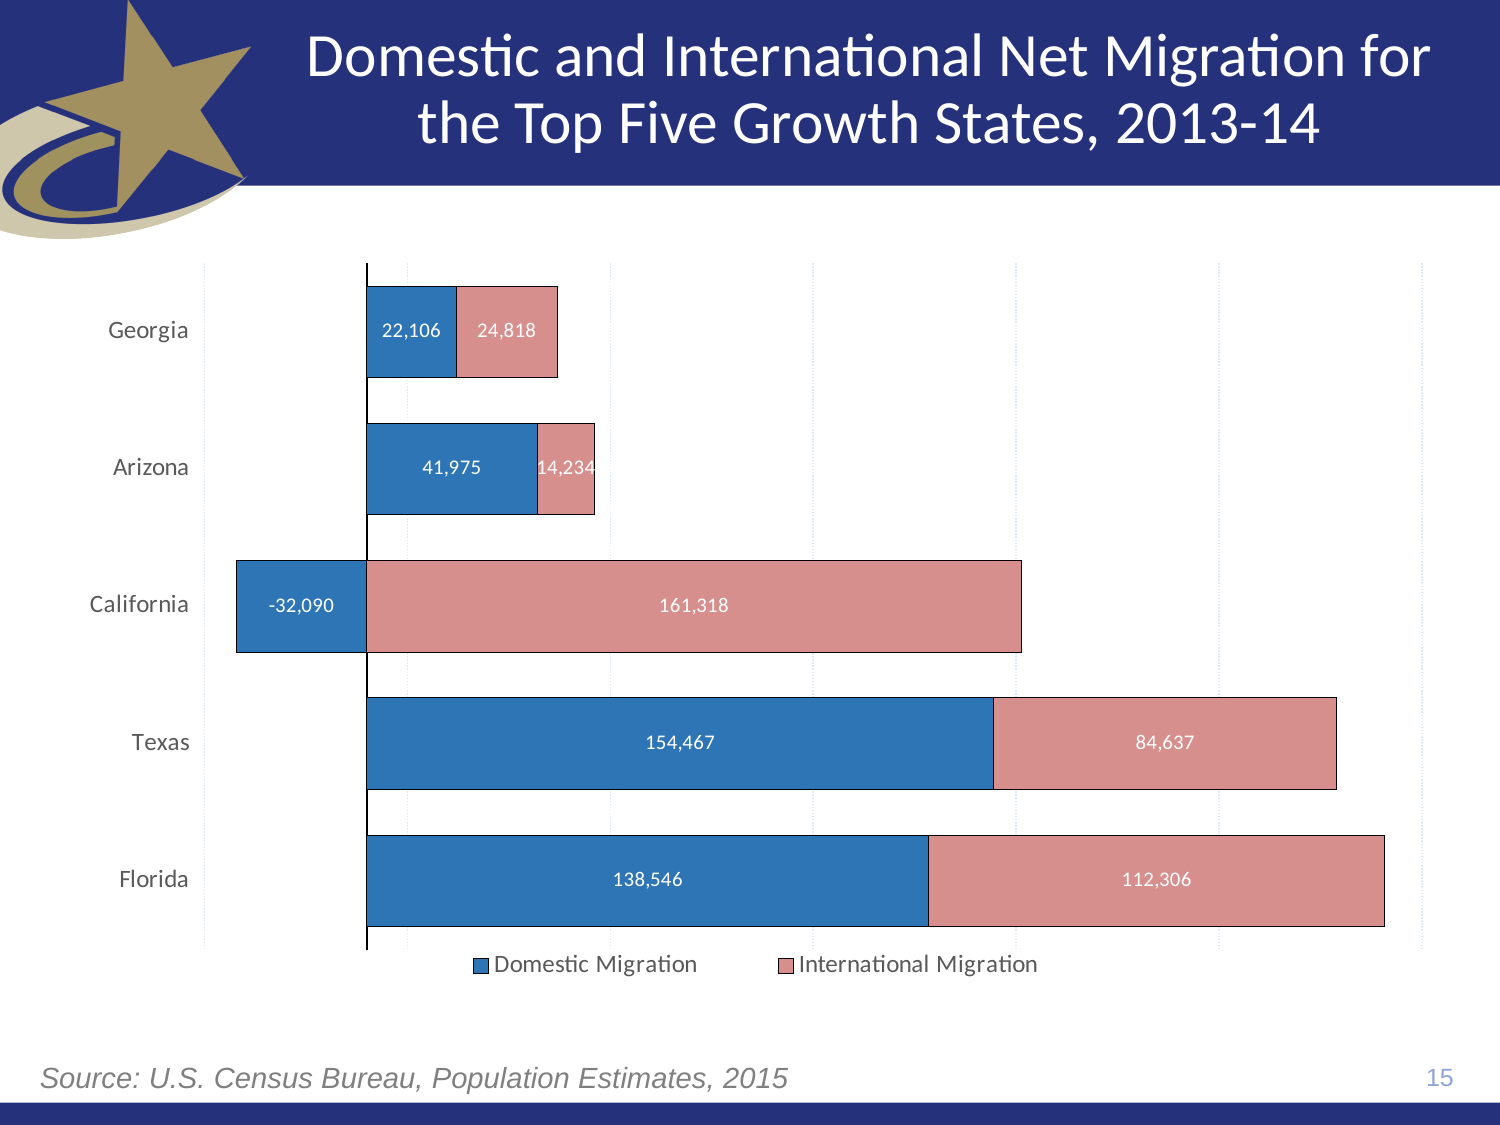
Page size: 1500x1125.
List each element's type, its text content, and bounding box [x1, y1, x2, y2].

text_box Source: U.S. Census Bureau, Population Estimates, 2015 [24, 1046, 1030, 1102]
picture [0, 0, 251, 239]
title Domestic and International Net Migration for the Top Five Growth States, 2013-14 [254, 15, 1485, 166]
slide_number 15 [1334, 1051, 1469, 1103]
chart [61, 247, 1450, 1013]
